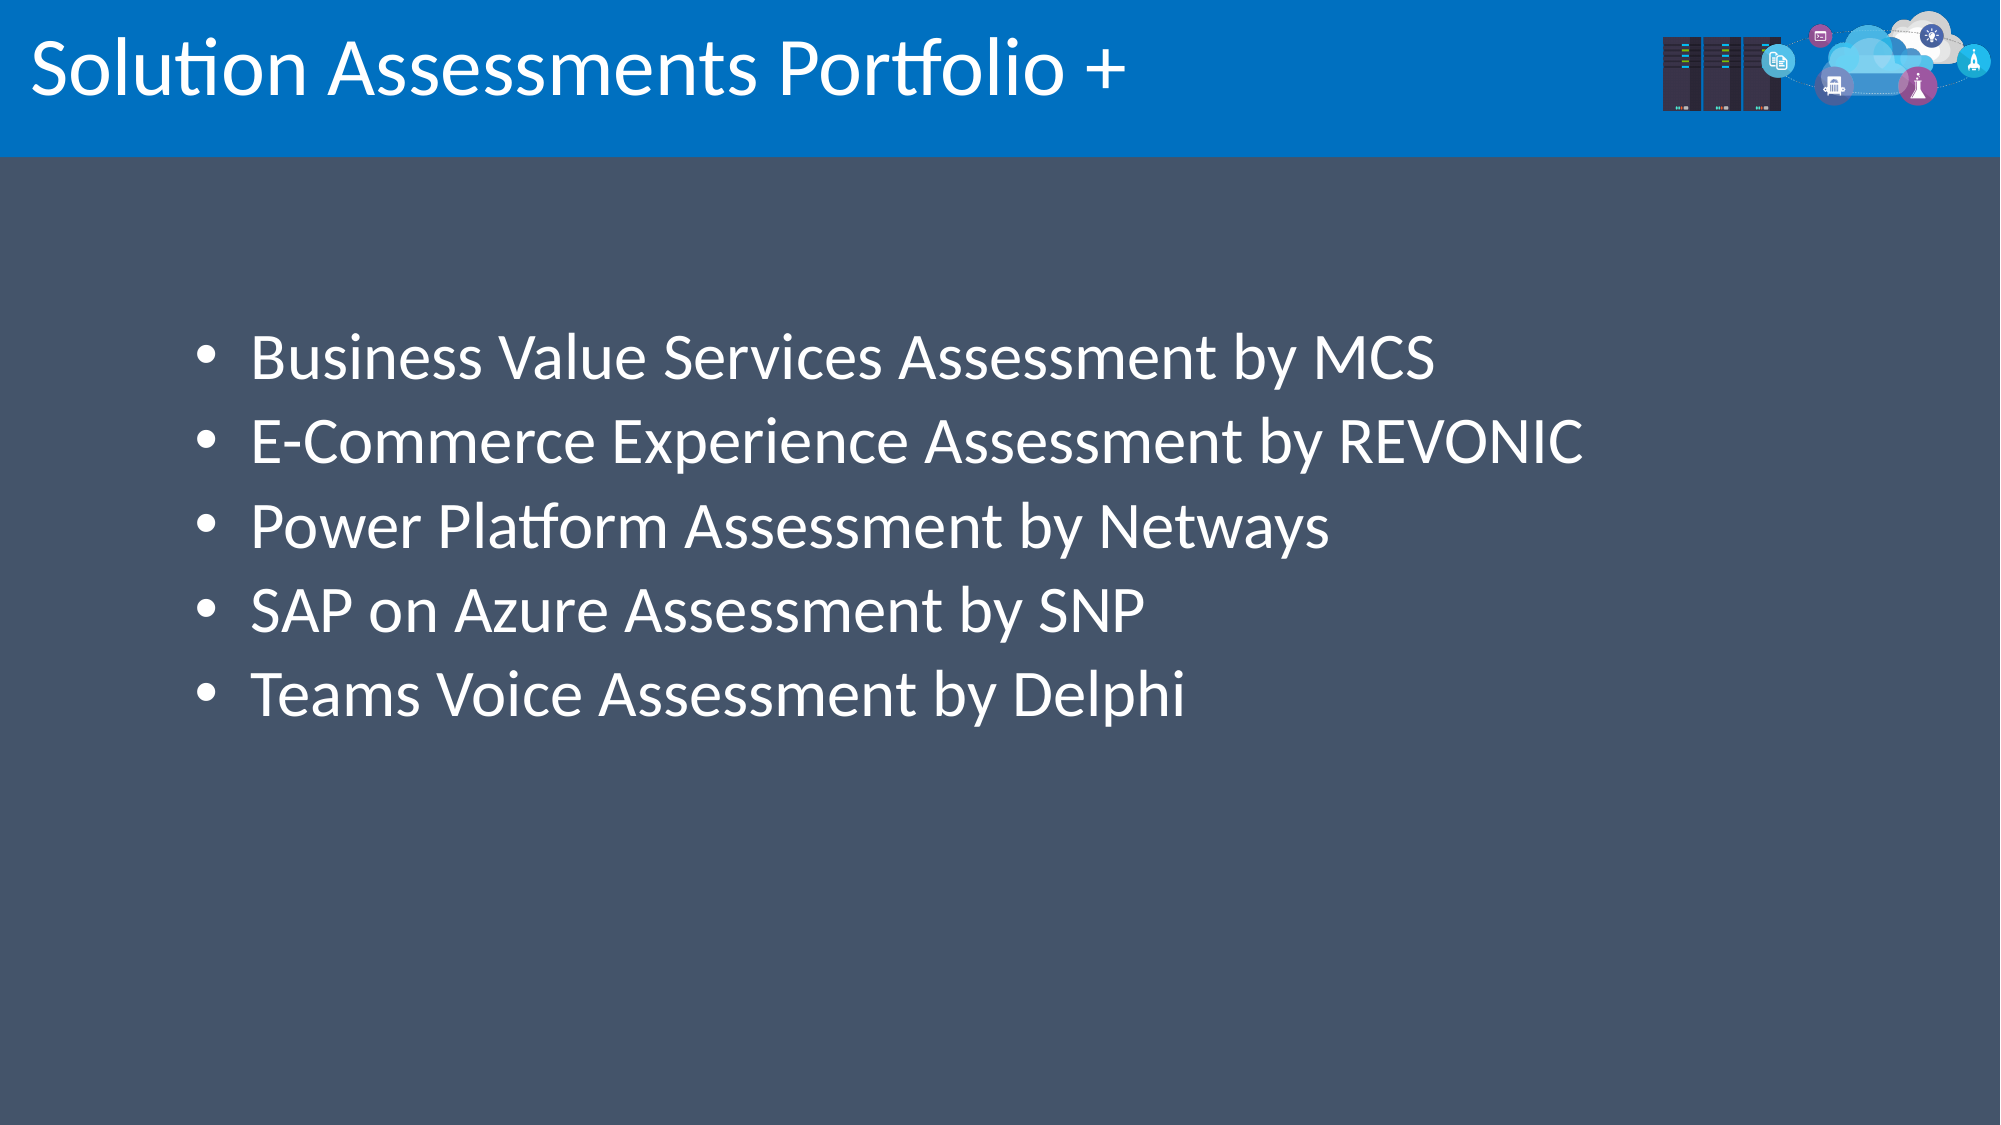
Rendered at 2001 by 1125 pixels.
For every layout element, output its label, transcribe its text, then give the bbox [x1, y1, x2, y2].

picture [1663, 37, 1781, 111]
text_box Solution Assessments Portfolio + [0, 0, 2000, 158]
text_box Business Value Services Assessment by MCS E-Commerce Experience Assessment by REVONIC Power Platform Assessment by Netways SAP on Azure Assessment by SNP Teams Voice Assessment by Delphi [164, 297, 1630, 822]
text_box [1761, 11, 1991, 106]
